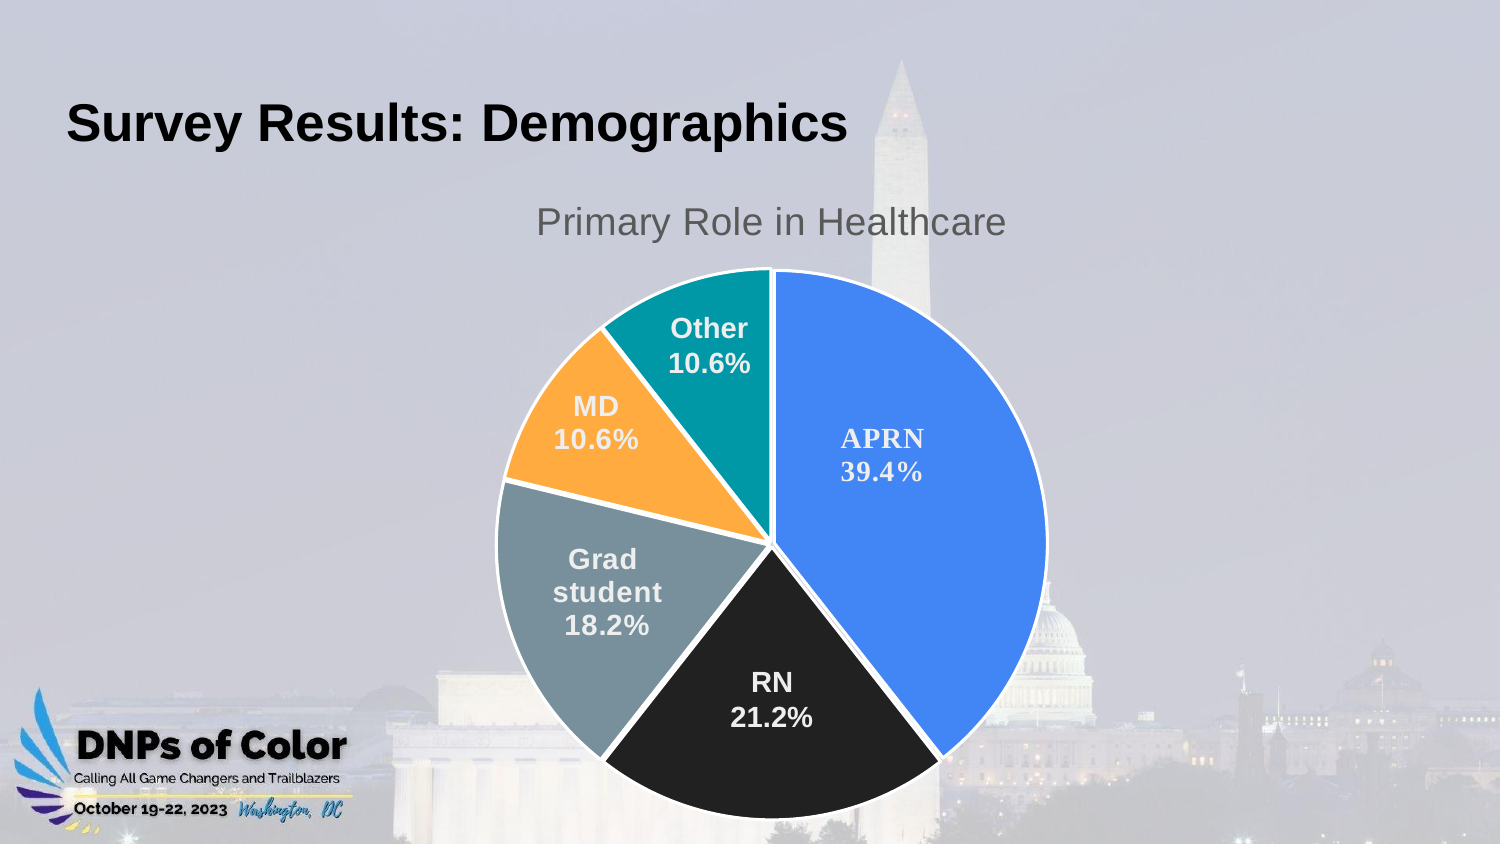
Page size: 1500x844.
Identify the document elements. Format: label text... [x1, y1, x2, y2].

picture [0, 0, 1500, 844]
chart [283, 166, 1260, 834]
title Survey Results: Demographics [51, 72, 1449, 167]
